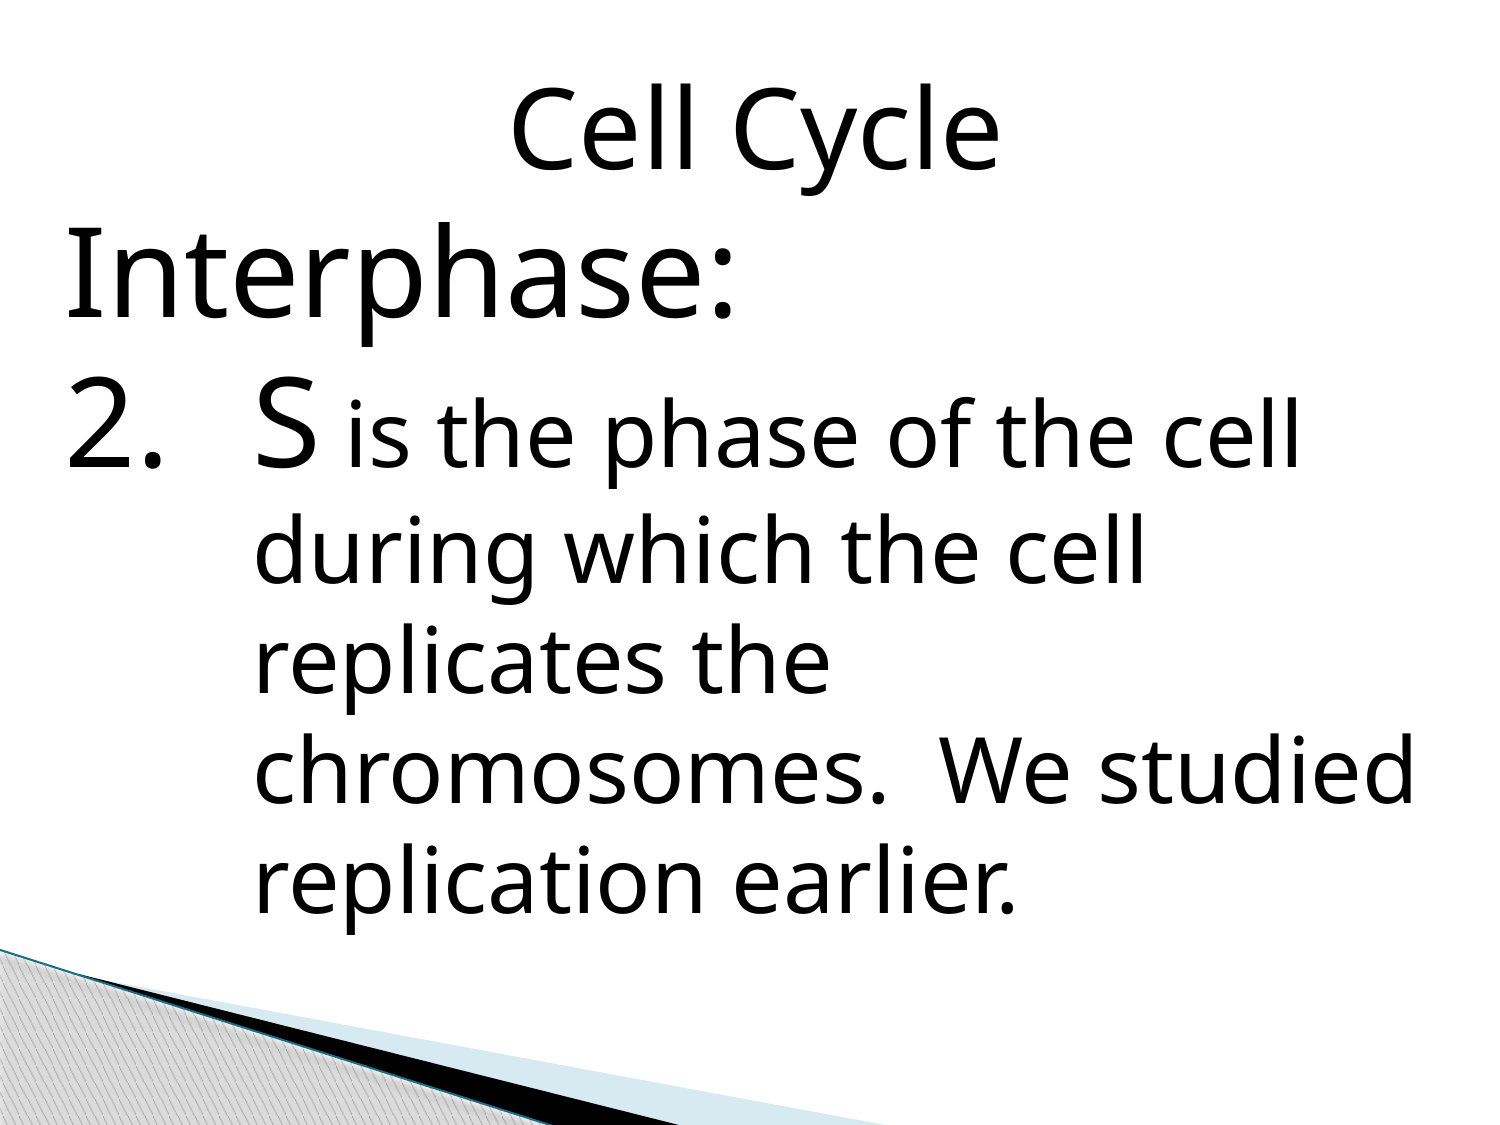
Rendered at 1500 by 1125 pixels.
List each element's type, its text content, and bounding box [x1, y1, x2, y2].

text_box Cell Cycle Interphase: S is the phase of the cell during which the cell replicates the chromosomes. We studied replication earlier. [49, 49, 1463, 1125]
